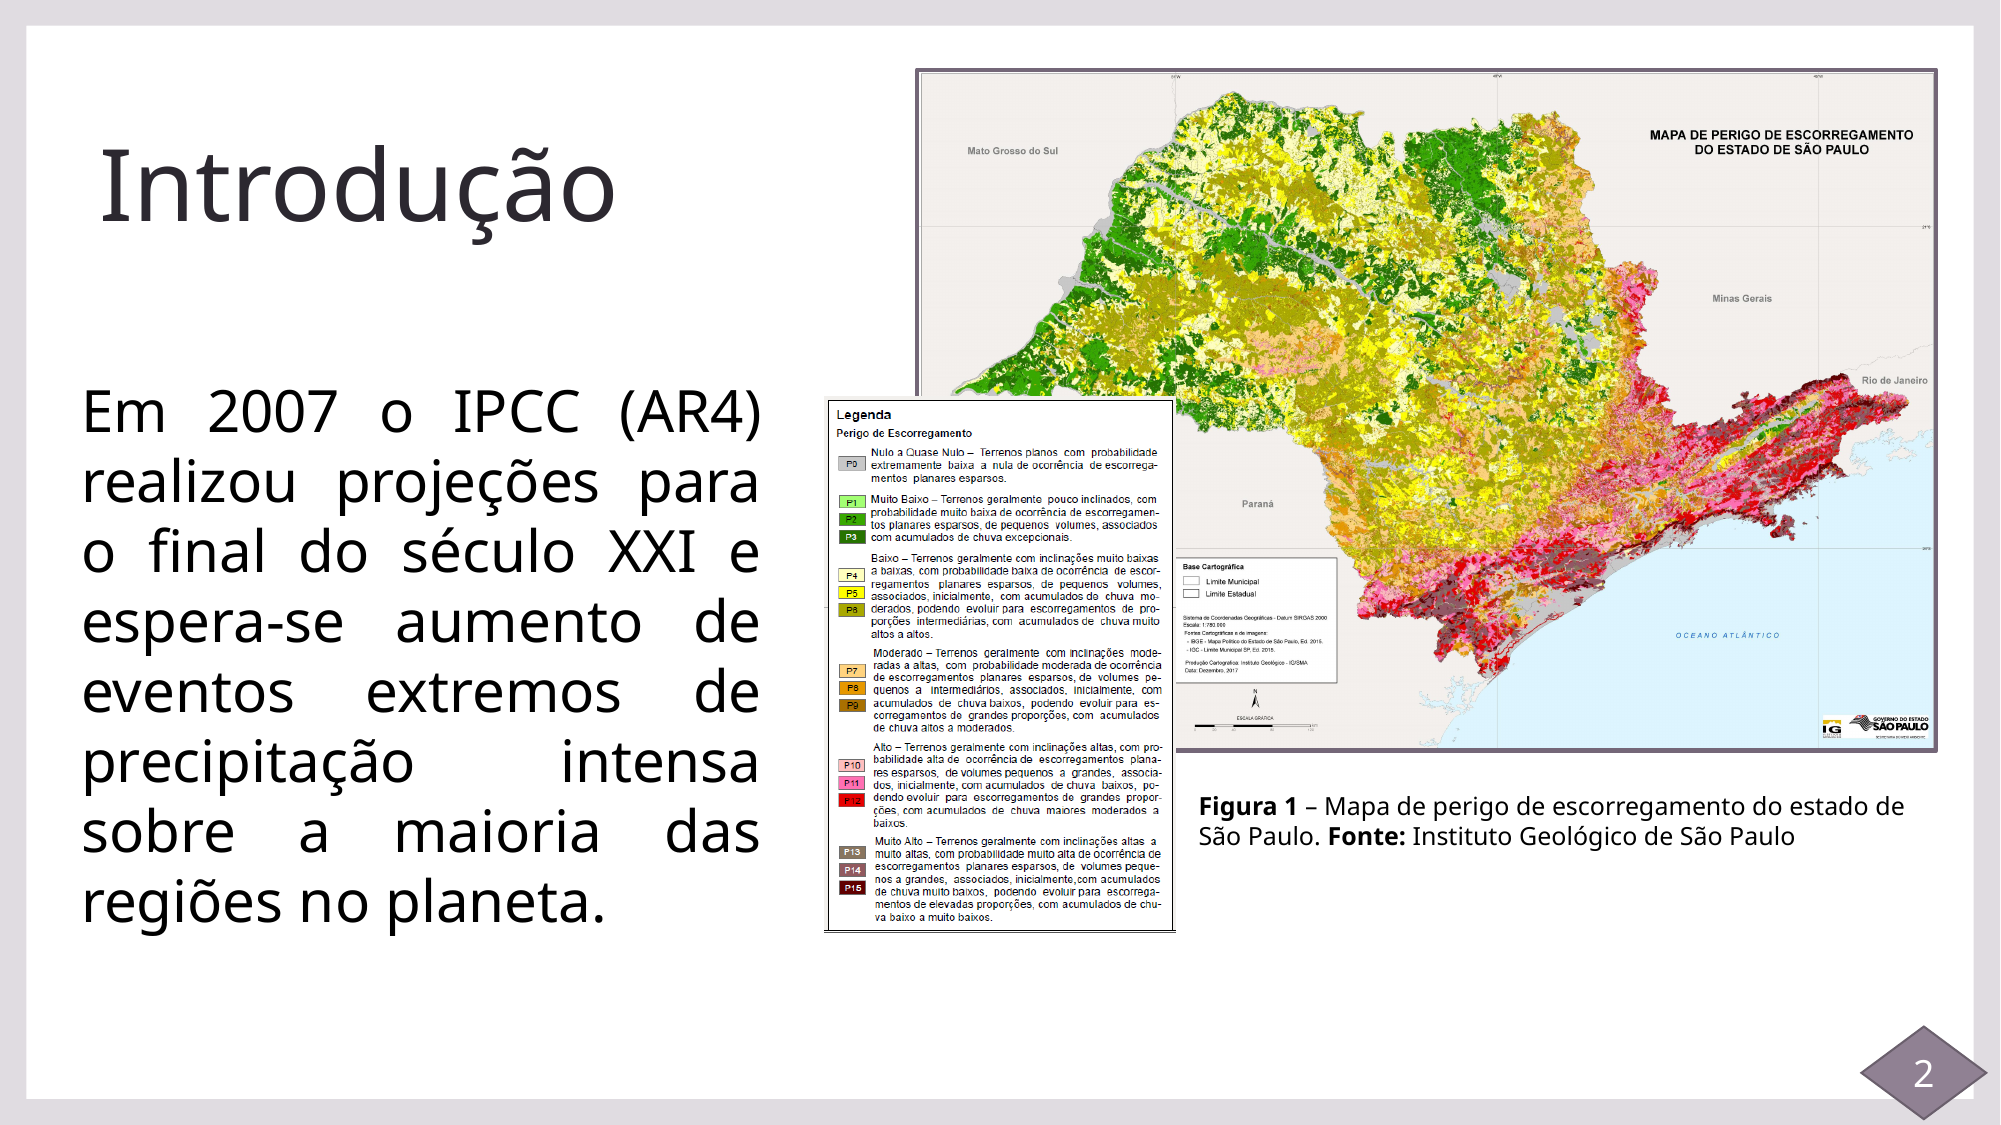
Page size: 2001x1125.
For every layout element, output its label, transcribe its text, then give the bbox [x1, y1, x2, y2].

text_box Figura 1 – Mapa de perigo de escorregamento do estado de São Paulo. Fonte: Instituto Geológico de São Paulo [1183, 783, 1926, 859]
text_box 2 [1859, 1025, 1988, 1121]
text_box Em 2007 o IPCC (AR4) realizou projeções para o final do século XXI e espera-se aumento de eventos extremos de precipitação intensa sobre a maioria das regiões no planeta. [66, 366, 777, 942]
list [919, 72, 1934, 749]
title Introdução [84, 37, 1748, 249]
picture [824, 396, 1176, 933]
